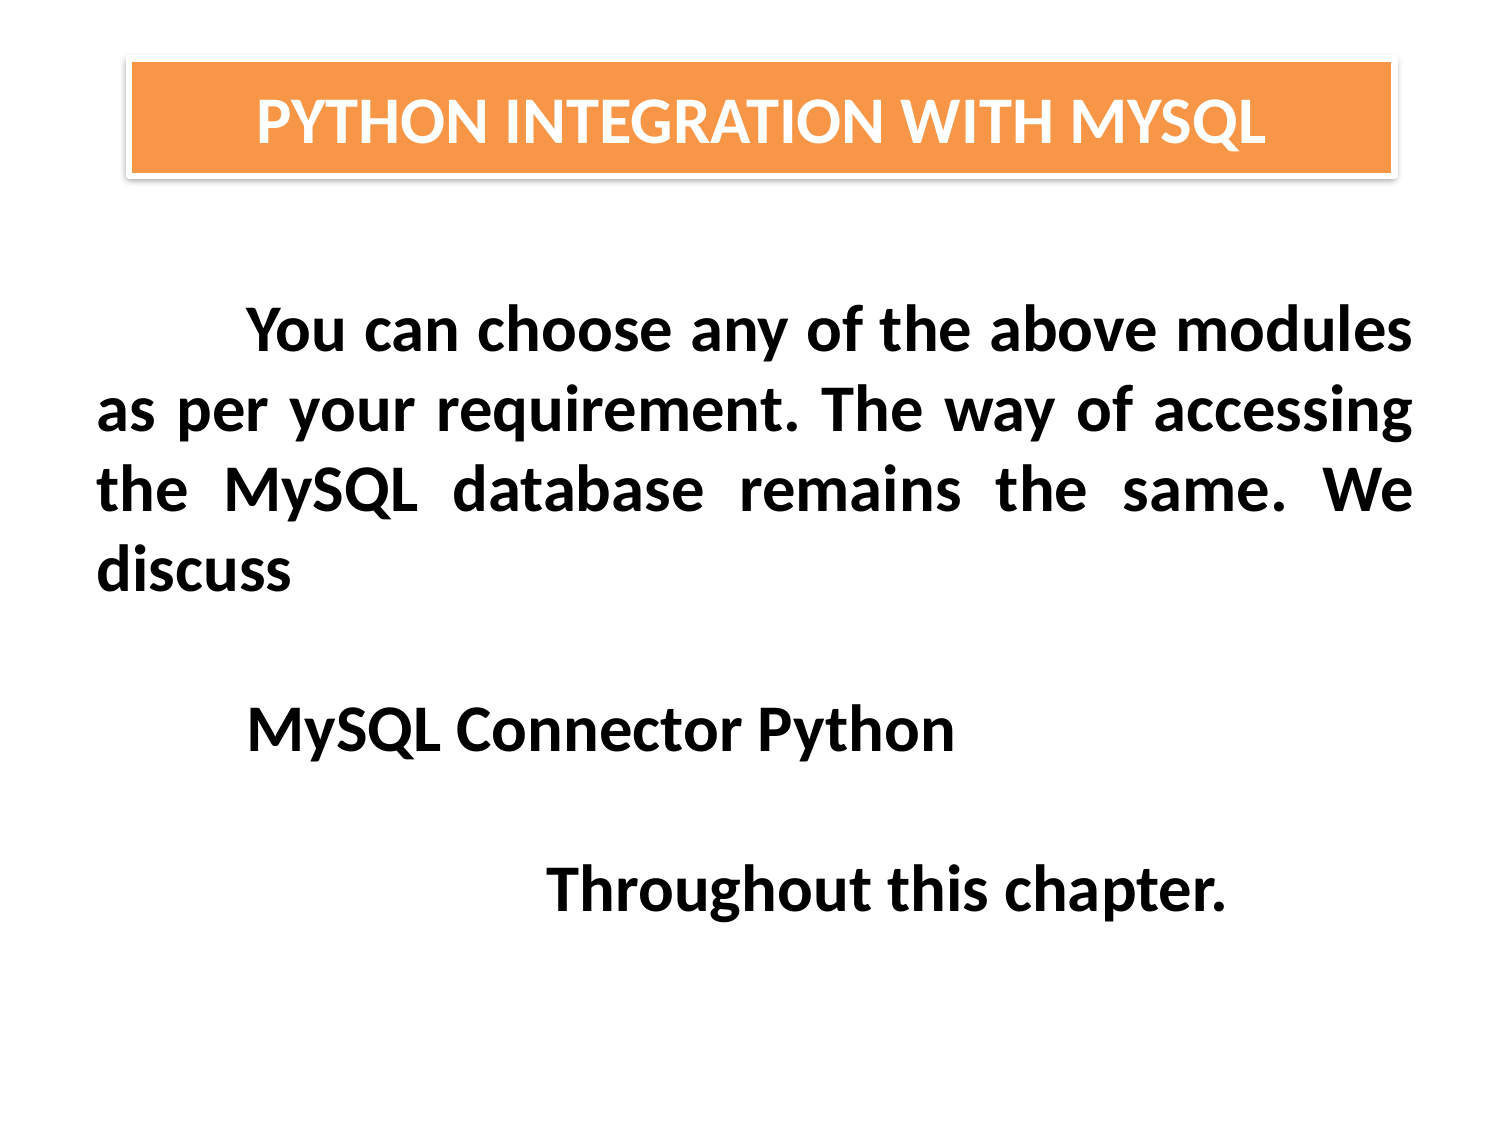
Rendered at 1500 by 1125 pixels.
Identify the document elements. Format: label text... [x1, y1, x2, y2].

text_box You can choose any of the above modules as per your requirement. The way of accessing the MySQL database remains the same. We discuss MySQL Connector Python Throughout this chapter. [81, 277, 1430, 1012]
title PYTHON INTEGRATION WITH MYSQL [126, 55, 1398, 179]
